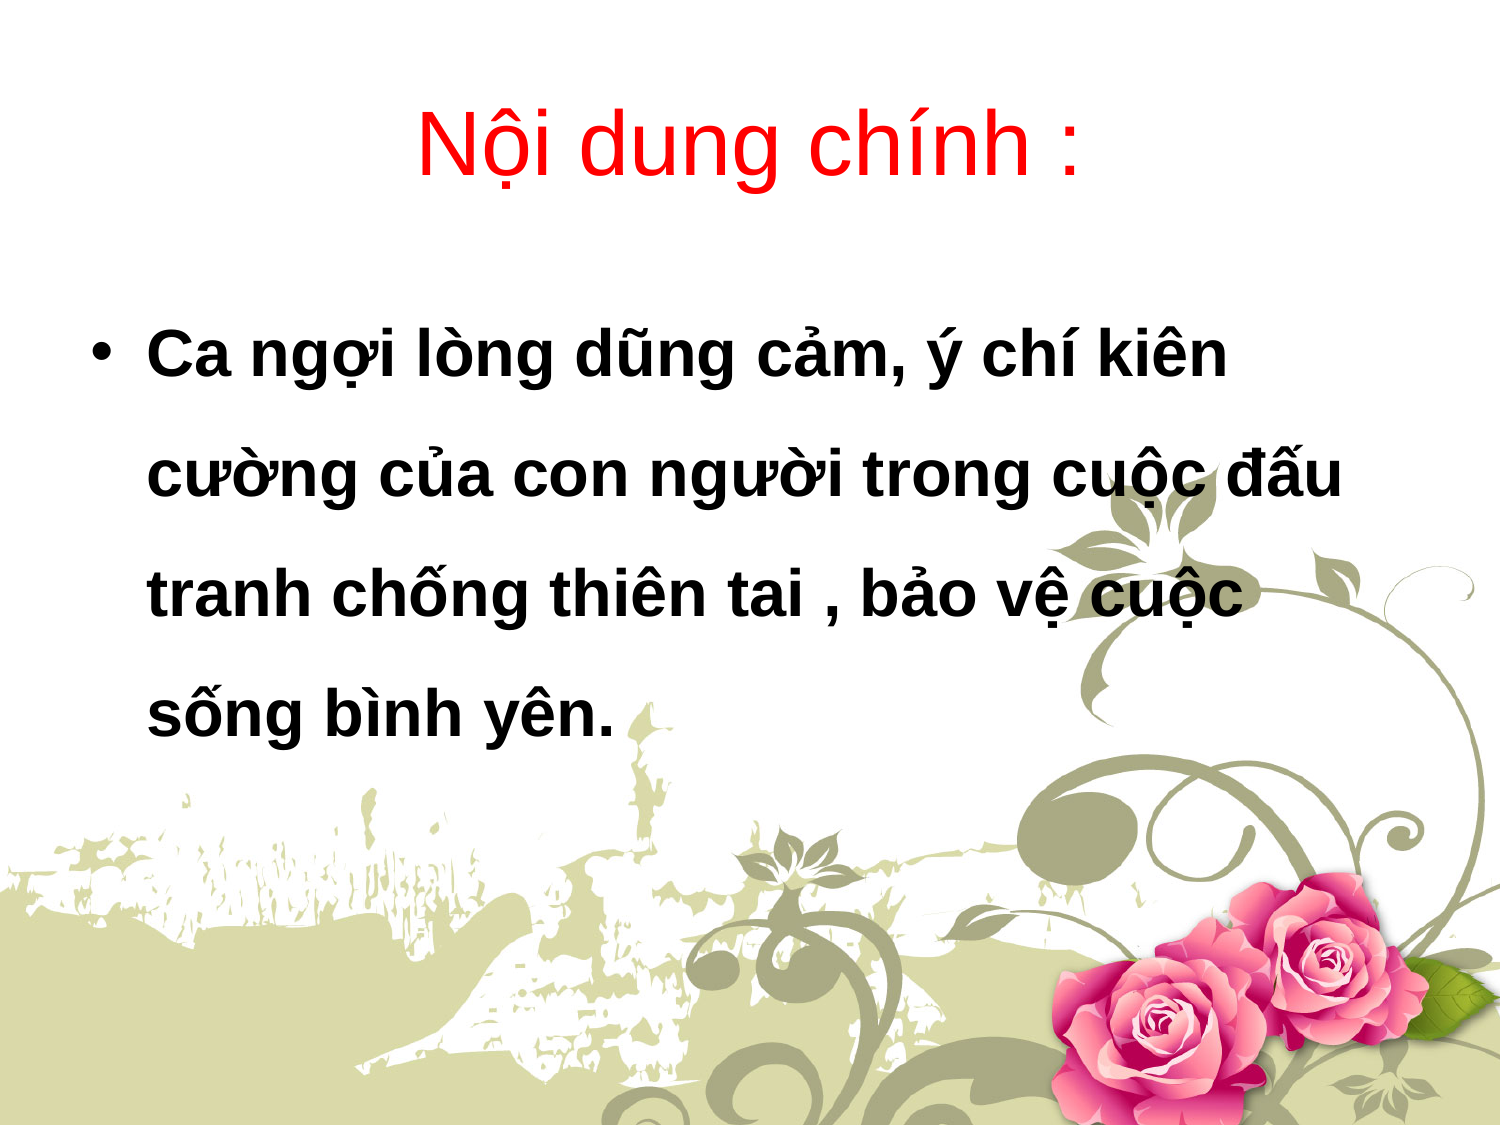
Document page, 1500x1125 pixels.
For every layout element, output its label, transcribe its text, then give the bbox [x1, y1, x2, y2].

title Nội dung chính : [74, 44, 1426, 233]
picture [0, 0, 1500, 1125]
list Ca ngợi lòng dũng cảm, ý chí kiên cường của con người trong cuộc đấu tranh chống thiên tai , bảo vệ cuộc sống bình yên. [74, 262, 1426, 1006]
